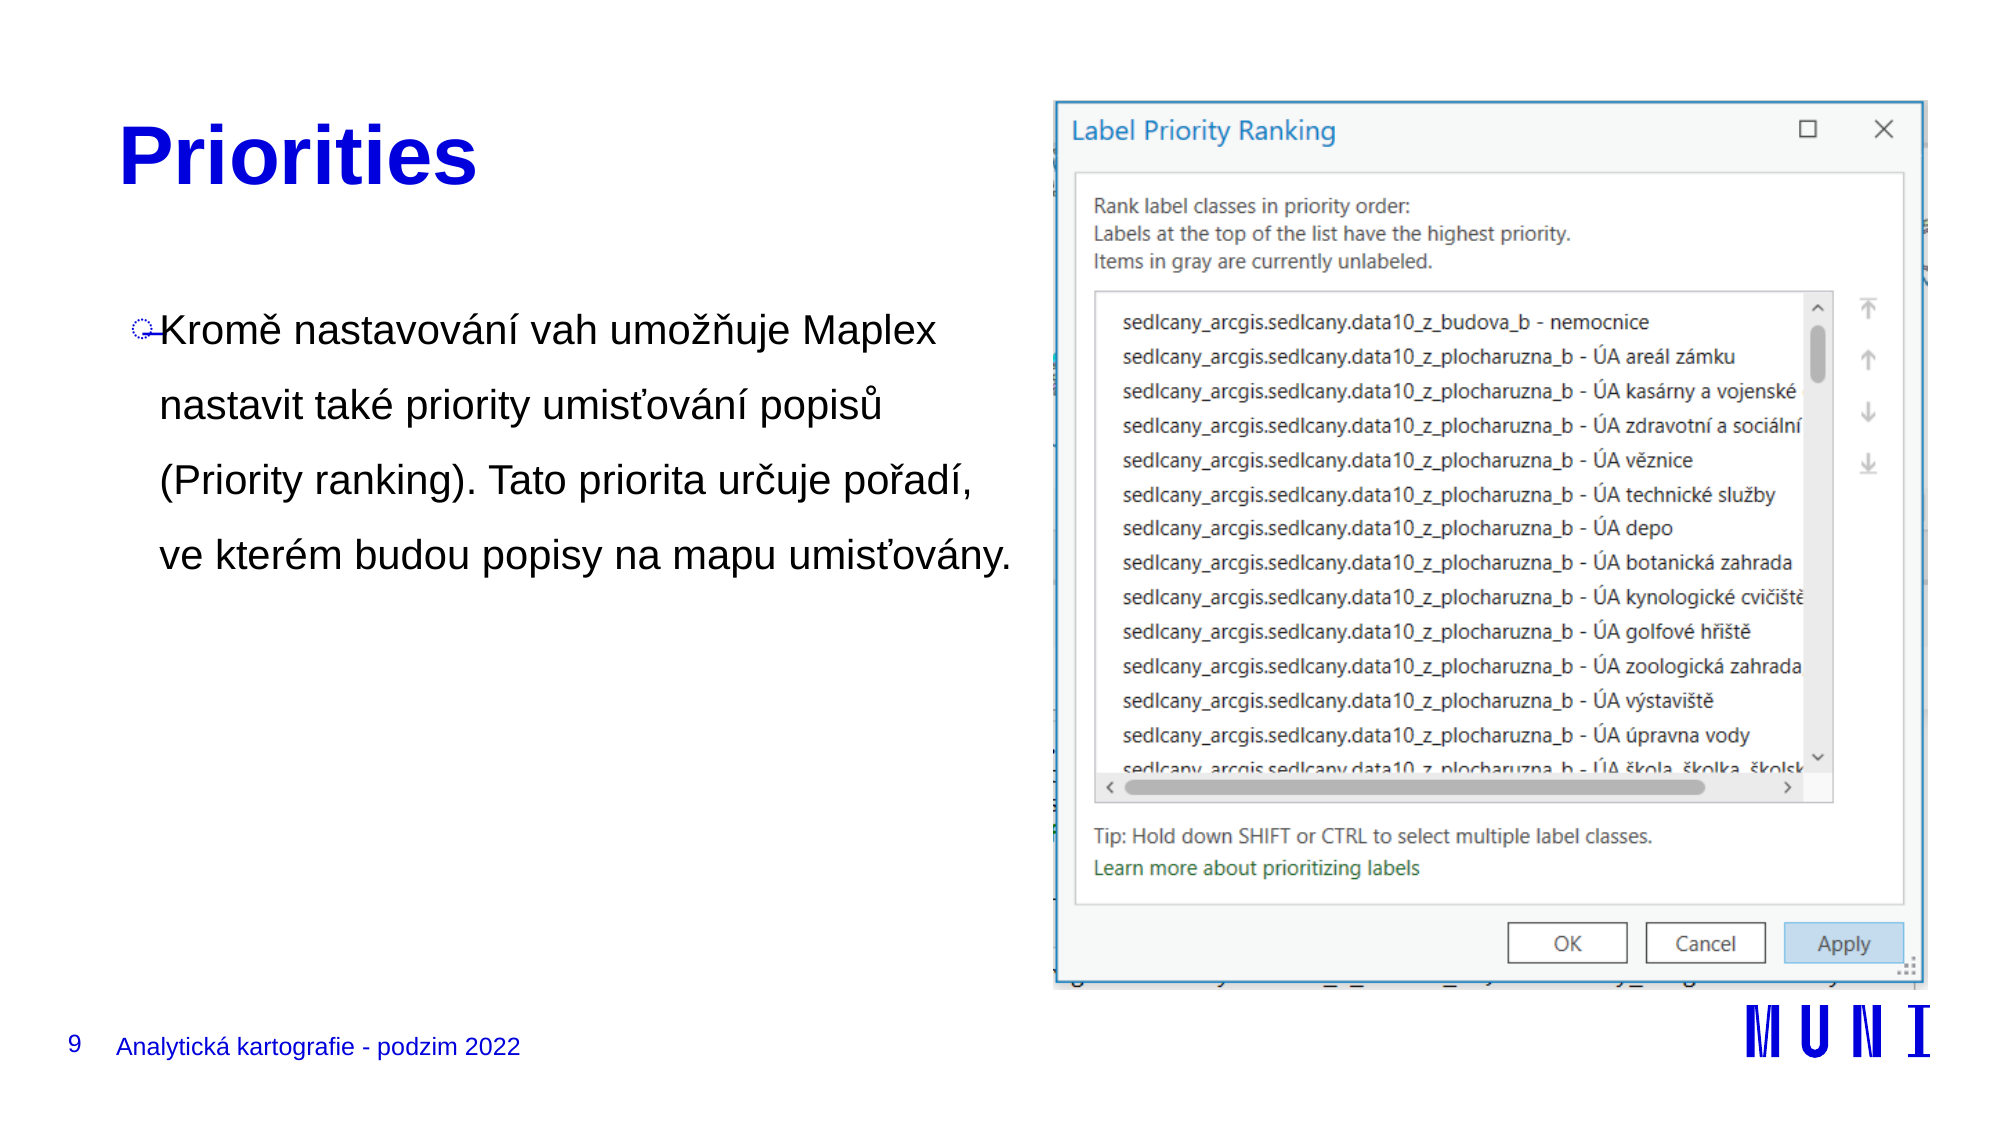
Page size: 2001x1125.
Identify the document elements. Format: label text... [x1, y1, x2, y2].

footer Analytická kartografie - podzim 2022 [116, 1024, 1416, 1066]
slide_number 9 [67, 1021, 110, 1063]
picture [1053, 100, 1928, 990]
list Kromě nastavování vah umožňuje Maplex nastavit také priority umisťování popisů (Priority ranking). Tato priorita určuje pořadí, ve kterém budou popisy na mapu umisťovány. [118, 277, 1027, 957]
title Priorities [118, 118, 1048, 193]
